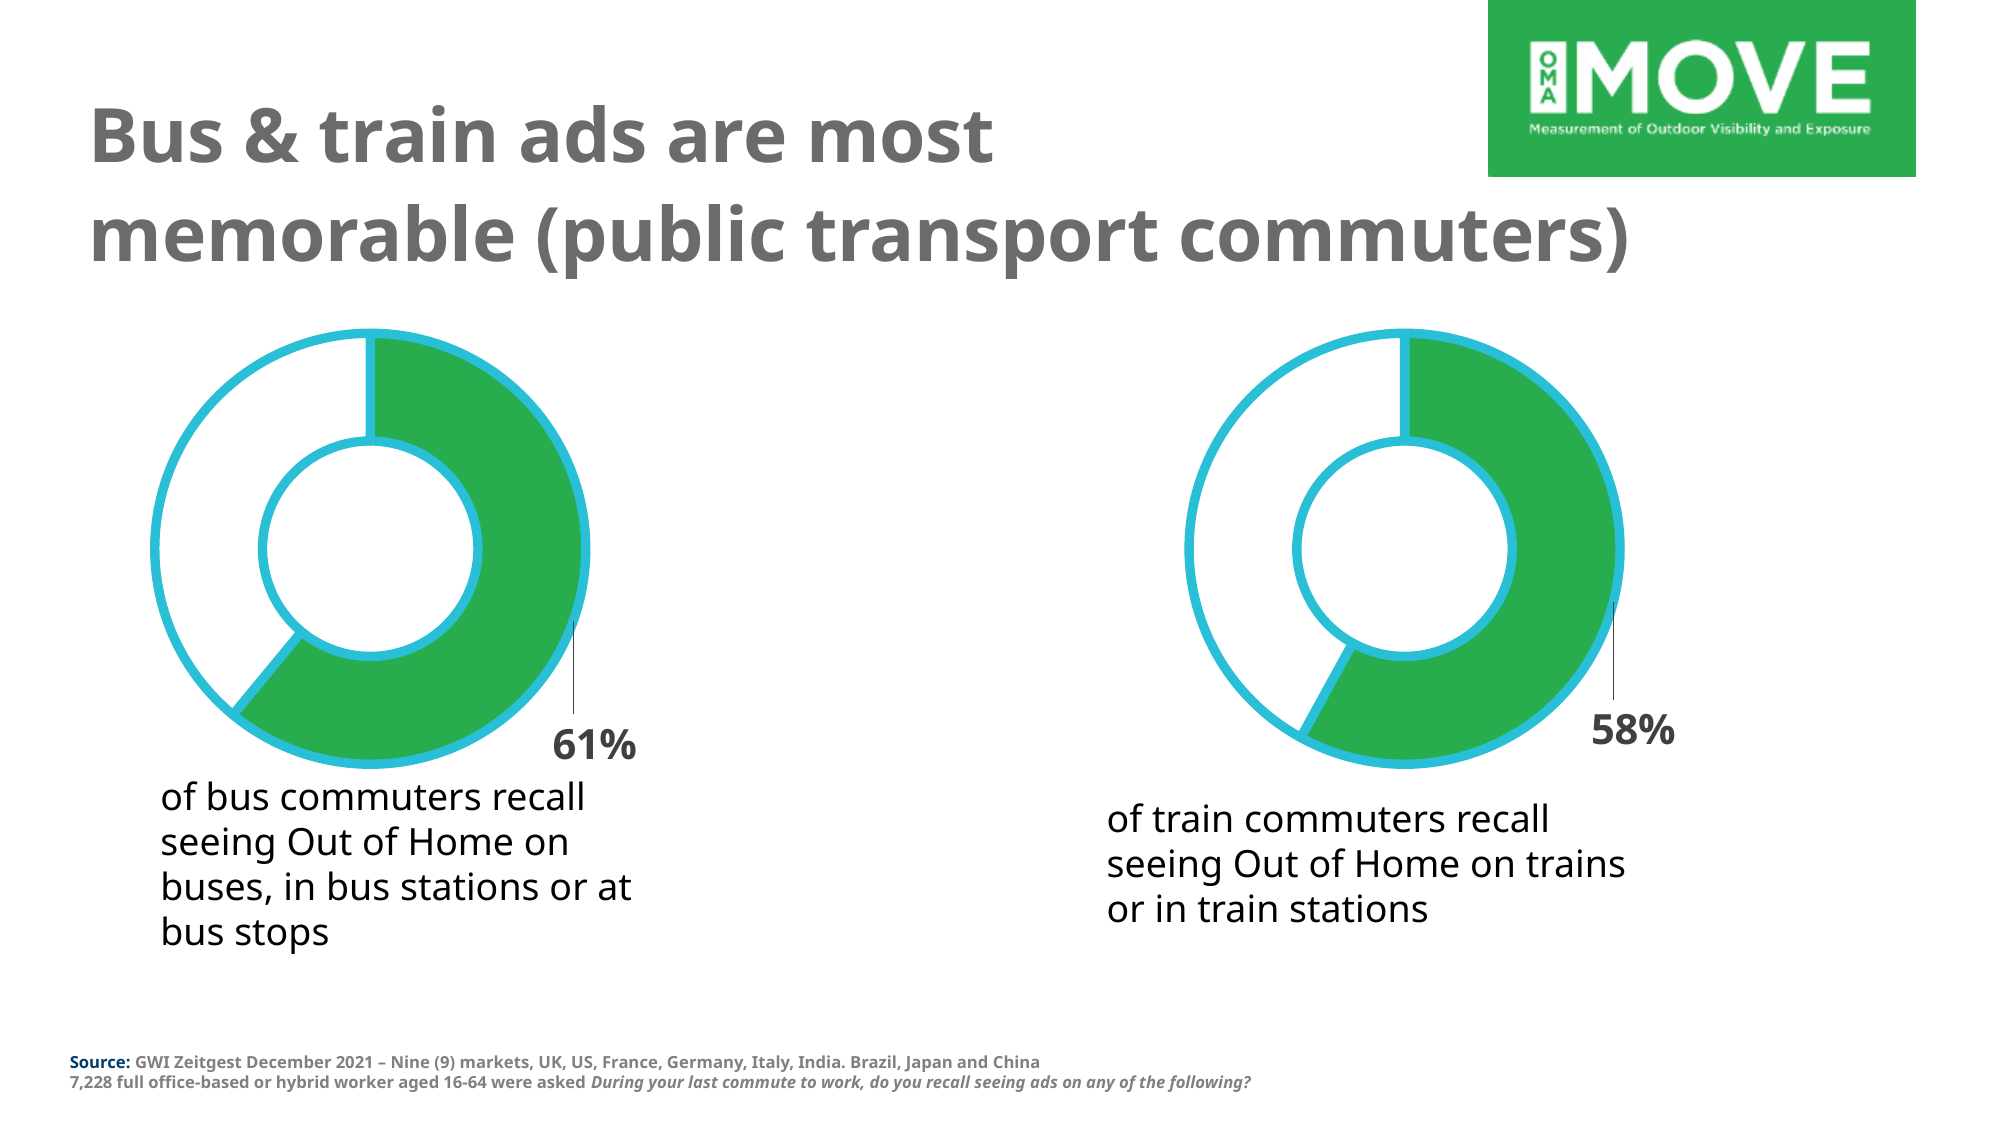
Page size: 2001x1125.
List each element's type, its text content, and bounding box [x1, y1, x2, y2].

picture [1488, 0, 1916, 177]
chart [1122, 324, 1687, 774]
text_box Source: GWI Zeitgest December 2021 – Nine (9) markets, UK, US, France, Germany, Italy, India. Brazil, Japan and China 7,228 full office-based or hybrid worker aged 16-64 were asked During your last commute to work, do you recall seeing ads on any of the following? [55, 1044, 1963, 1100]
text_box of bus commuters recall seeing Out of Home on buses, in bus stations or at bus stops [145, 765, 655, 961]
title Bus & train ads are most memorable (public transport commuters) [88, 78, 1488, 169]
text_box of train commuters recall seeing Out of Home on trains or in train stations [1091, 787, 1675, 938]
chart [88, 324, 653, 774]
